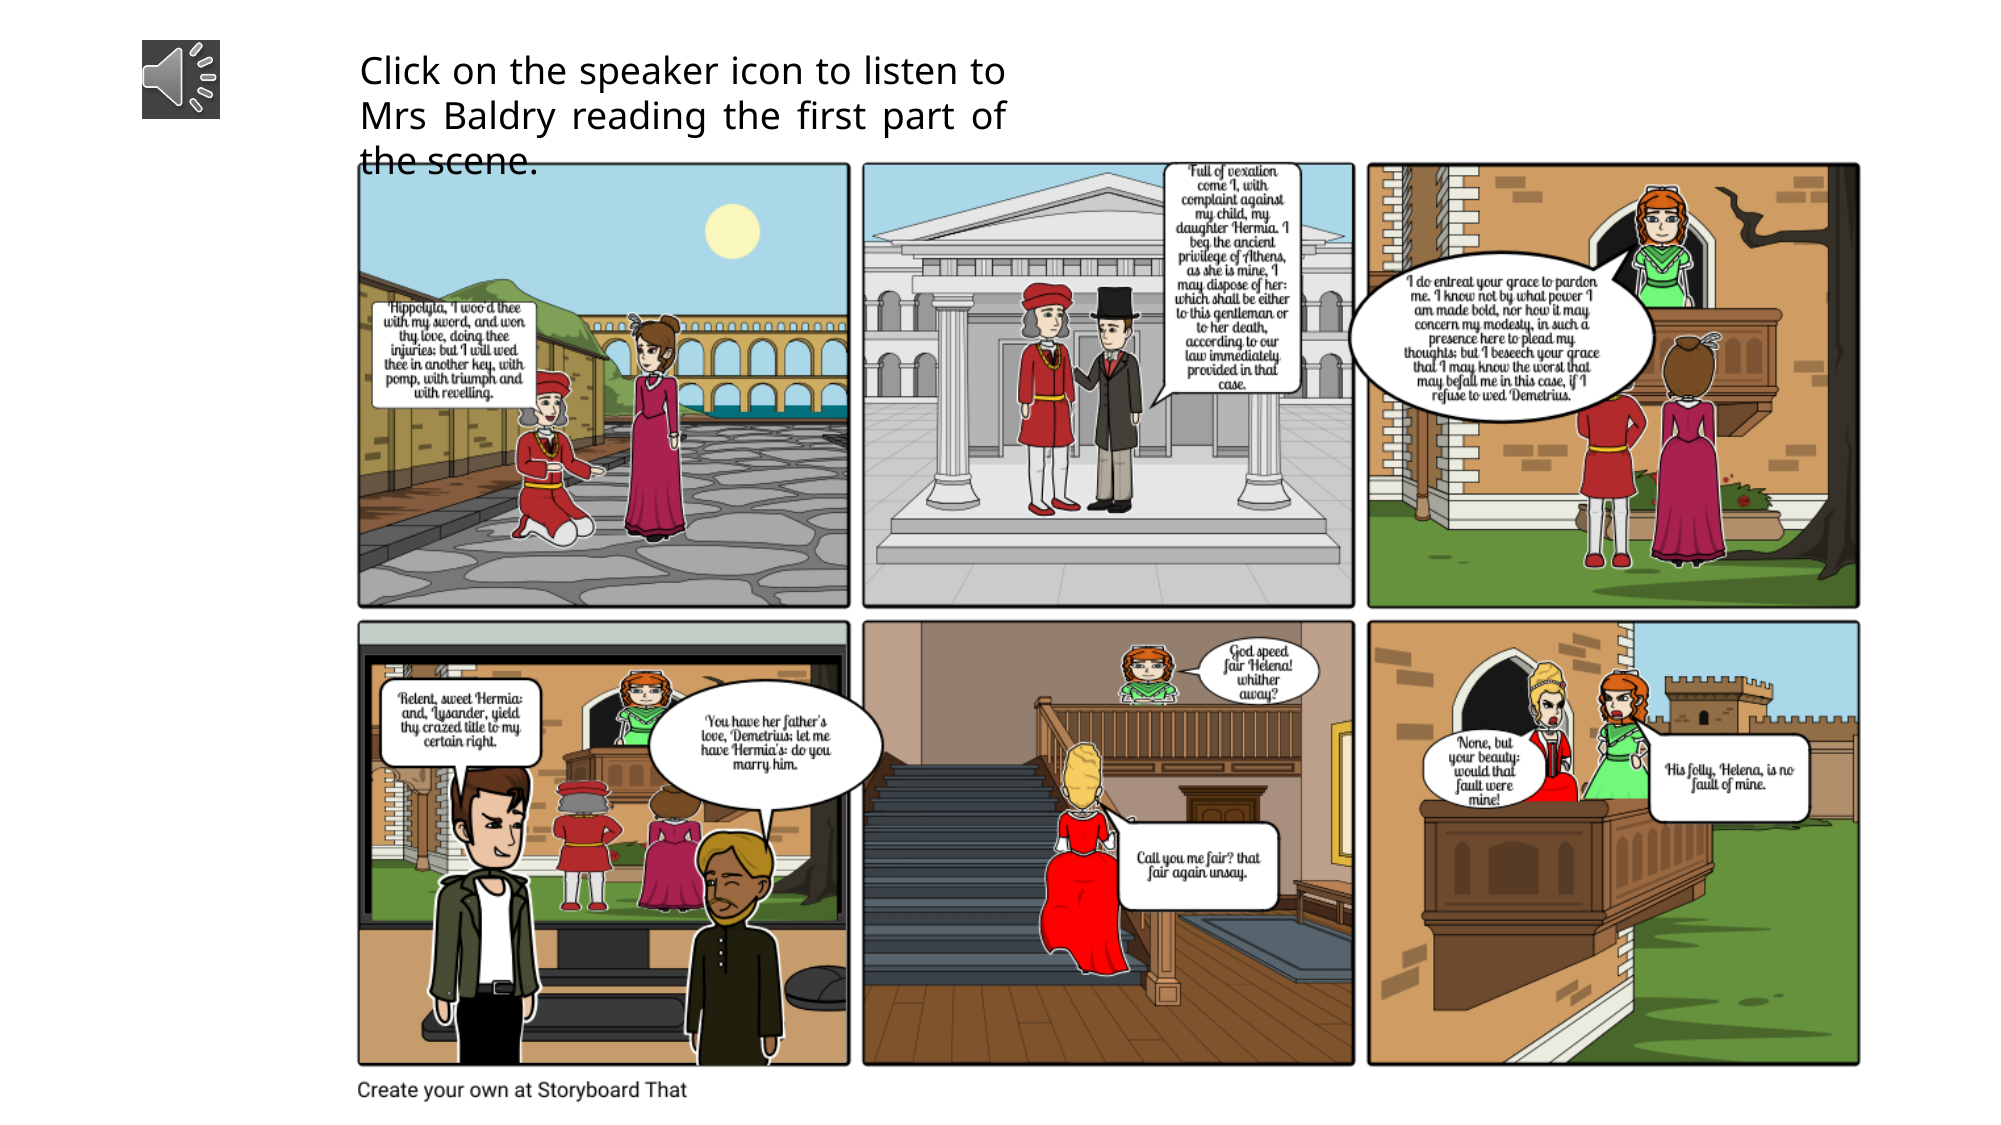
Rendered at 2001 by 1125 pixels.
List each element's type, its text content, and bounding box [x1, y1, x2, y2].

picture [141, 39, 222, 120]
text_box Click on the speaker icon to listen to Mrs Baldry reading the first part of the scene. [344, 39, 1022, 149]
picture [344, 149, 1874, 1113]
